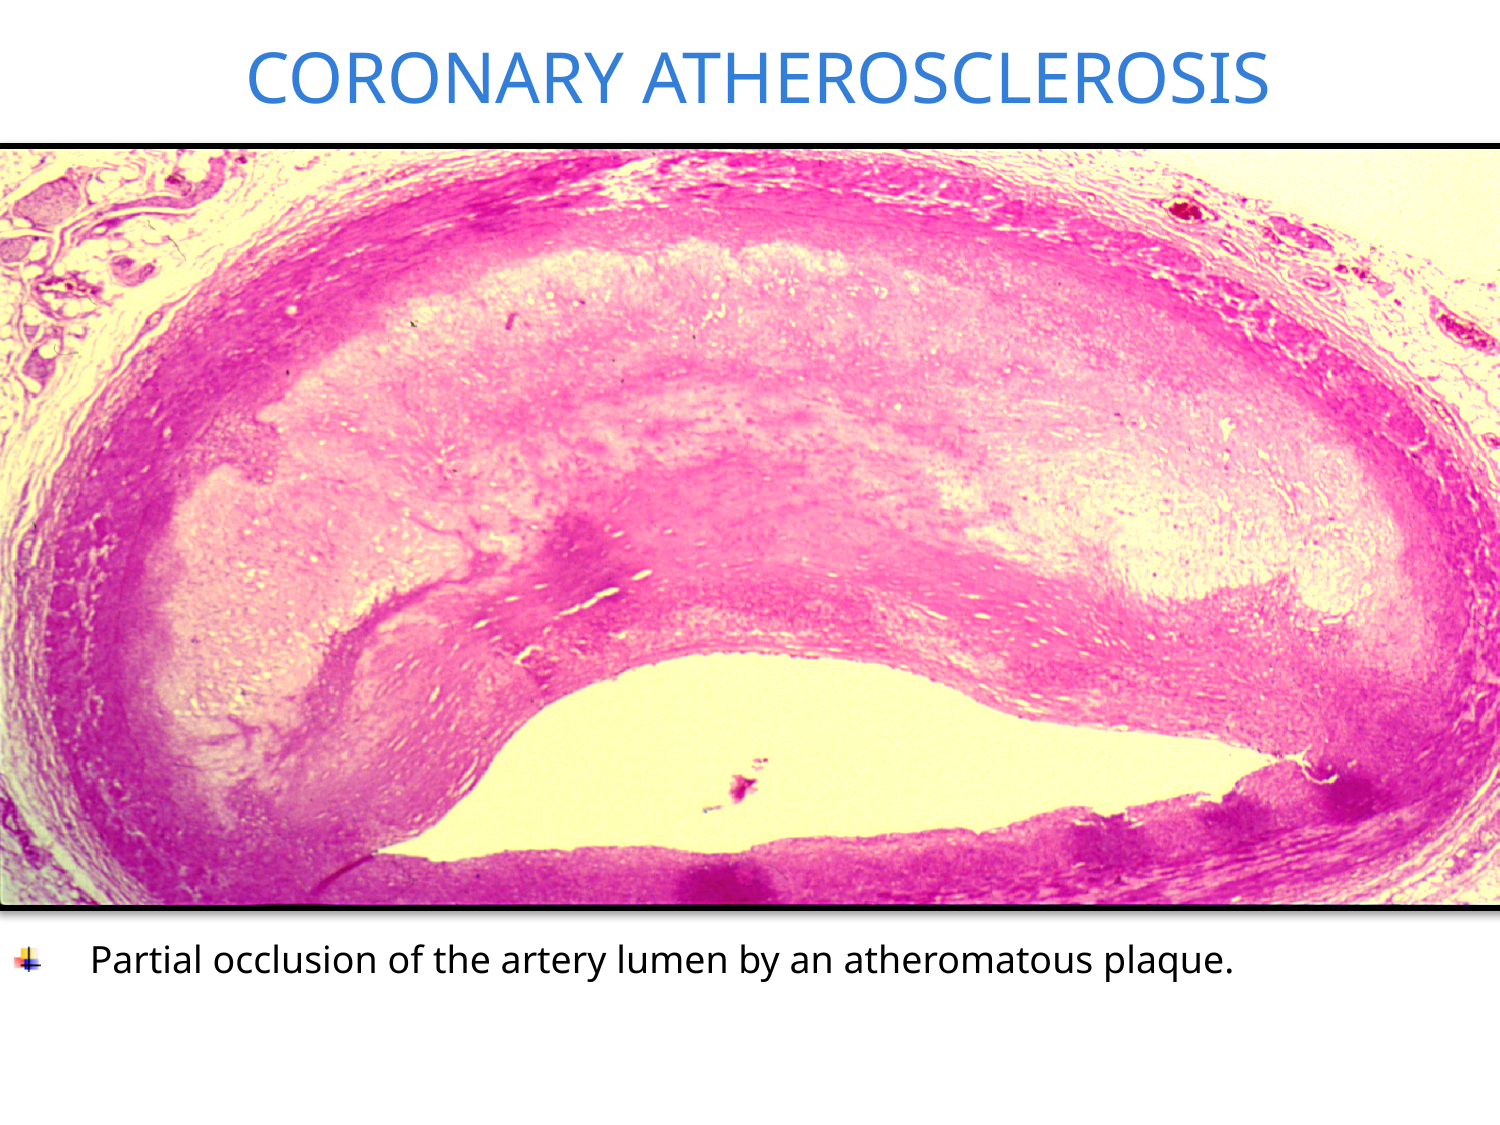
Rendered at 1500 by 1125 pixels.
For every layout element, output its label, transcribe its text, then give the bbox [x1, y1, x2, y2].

picture [0, 148, 1500, 906]
title CORONARY ATHEROSCLEROSIS [0, 25, 1500, 126]
picture [14, 945, 41, 972]
text_box Partial occlusion of the artery lumen by an atheromatous plaque. [0, 928, 1500, 989]
